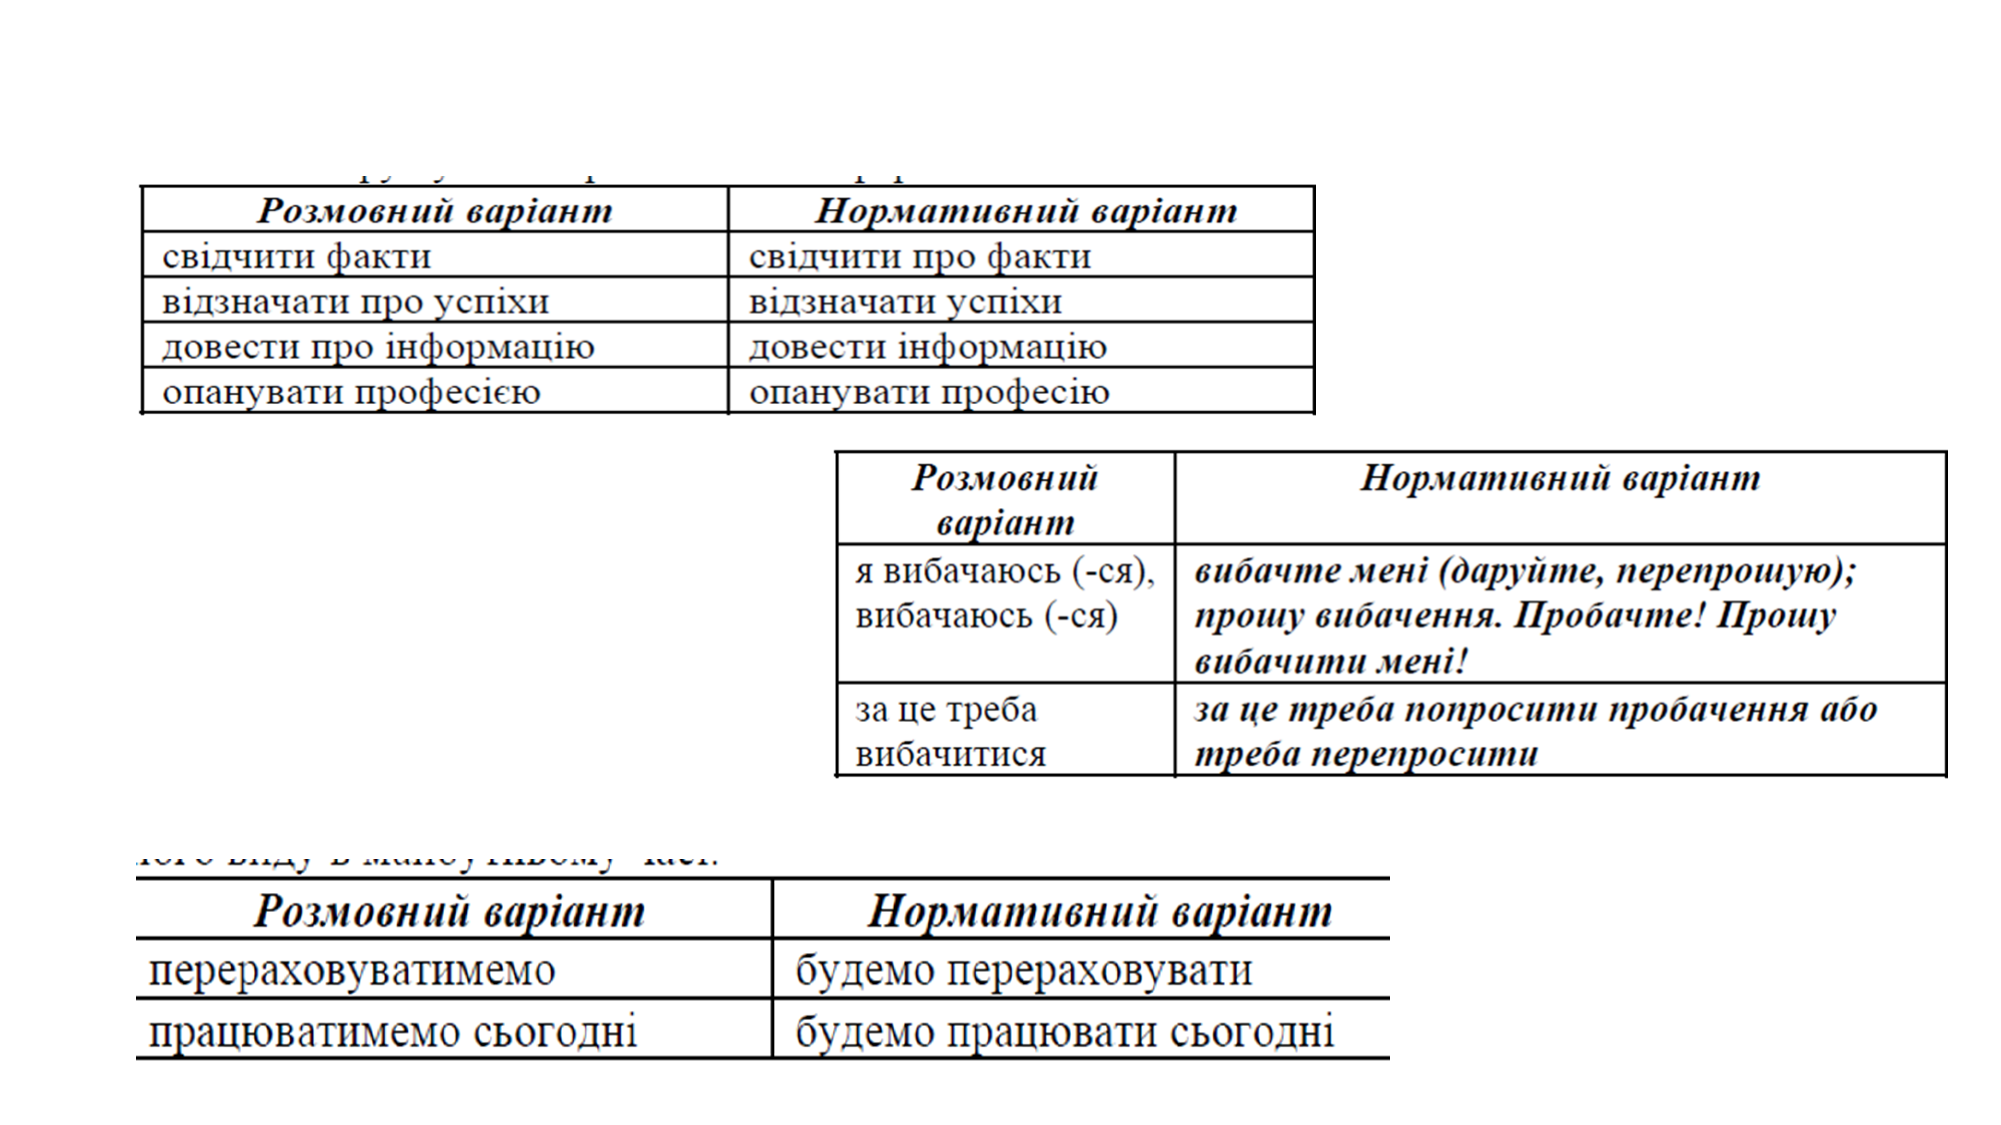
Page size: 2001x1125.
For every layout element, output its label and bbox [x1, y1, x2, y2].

picture [135, 858, 1390, 1125]
picture [831, 444, 1949, 792]
picture [135, 176, 1316, 422]
